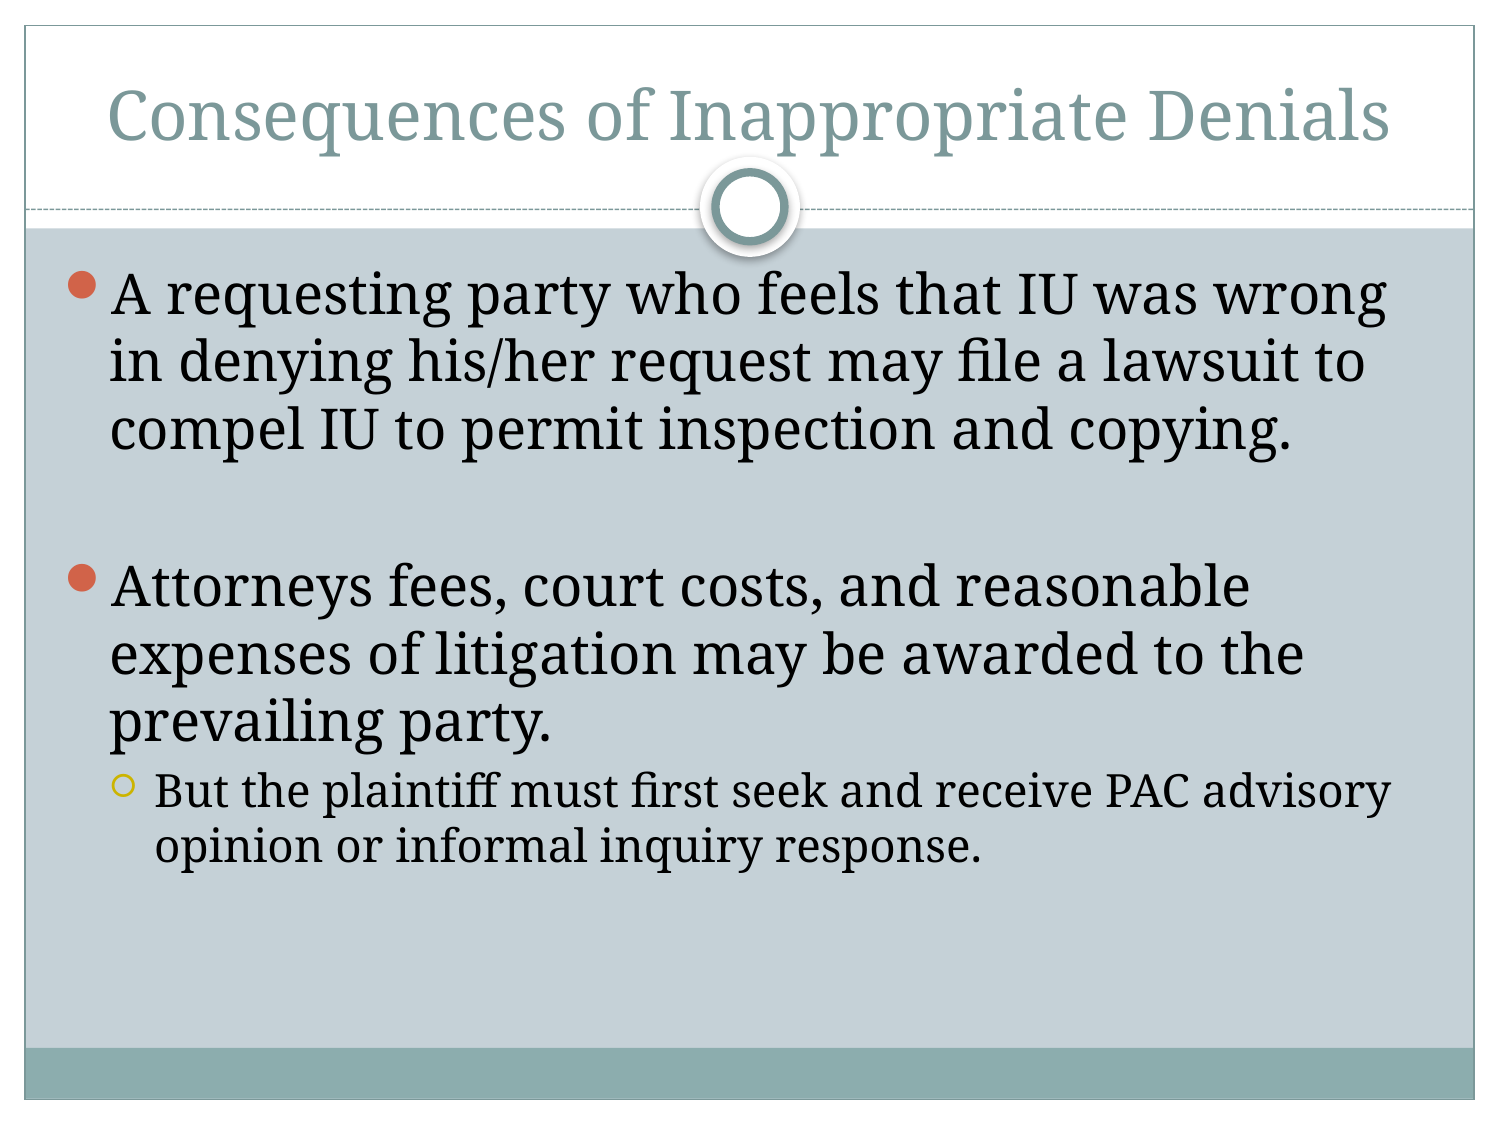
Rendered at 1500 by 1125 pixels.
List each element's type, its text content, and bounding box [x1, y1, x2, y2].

title Consequences of Inappropriate Denials [49, 37, 1450, 162]
list A requesting party who feels that IU was wrong in denying his/her request may file a lawsuit to compel IU to permit inspection and copying. Attorneys fees, court costs, and reasonable expenses of litigation may be awarded to the prevailing party. But the plaintiff must first seek and receive PAC advisory opinion or informal inquiry response. [49, 250, 1445, 1001]
